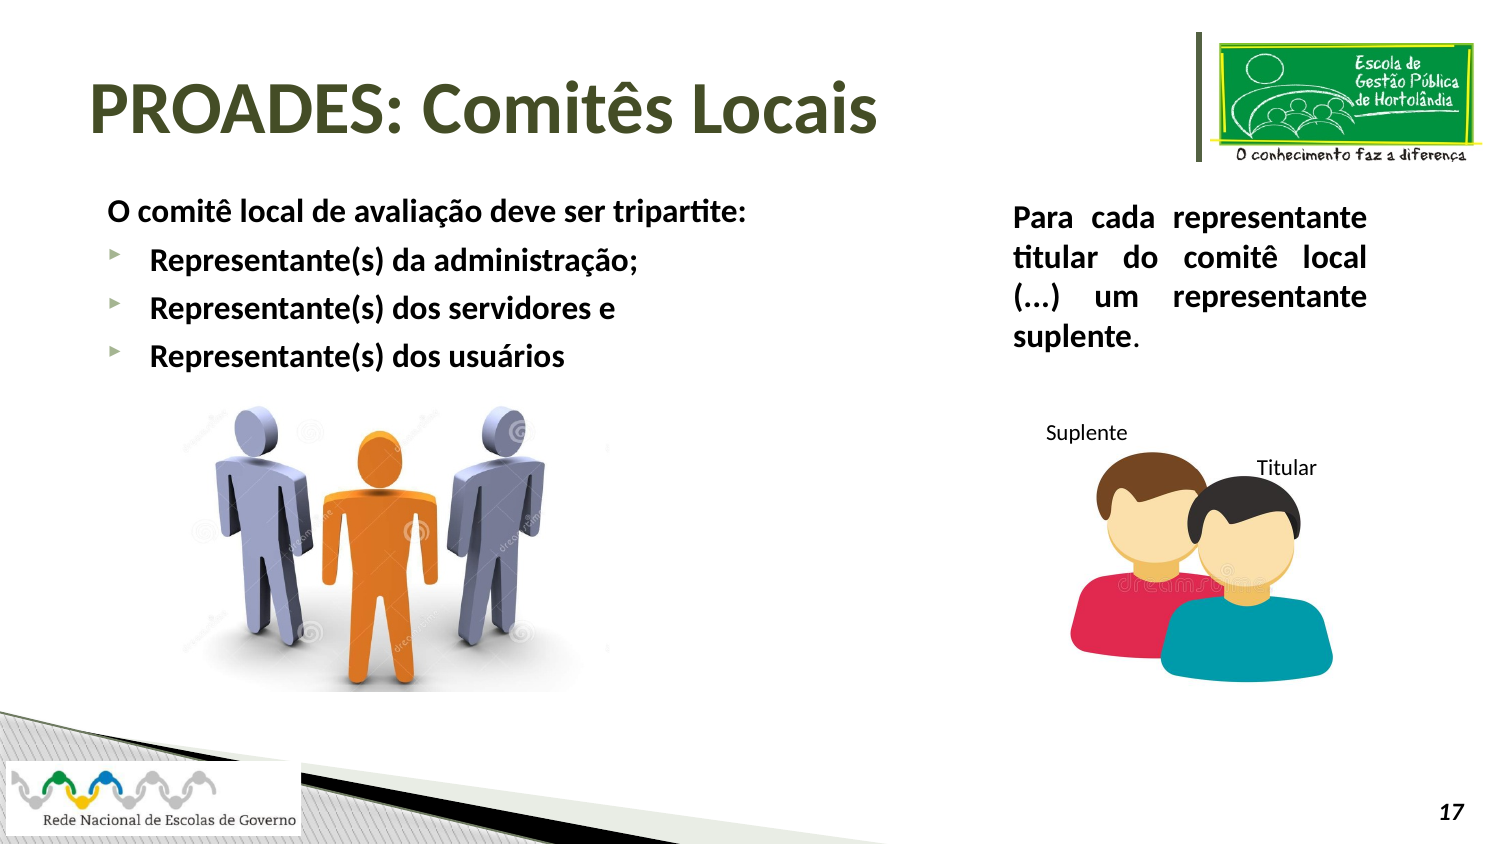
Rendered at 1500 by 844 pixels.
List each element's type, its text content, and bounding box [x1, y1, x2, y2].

list O comitê local de avaliação deve ser tripartite: Representante(s) da administração; Representante(s) dos servidores e Representante(s) dos usuários [75, 182, 1425, 729]
picture [1210, 43, 1483, 162]
title PROADES: Comitês Locais [75, 33, 1176, 175]
picture [995, 374, 1397, 774]
picture [152, 374, 610, 692]
text_box Para cada representante titular do comitê local (...) um representante suplente. [773, 187, 1383, 362]
slide_number 17 [1399, 788, 1479, 833]
picture [5, 761, 302, 836]
